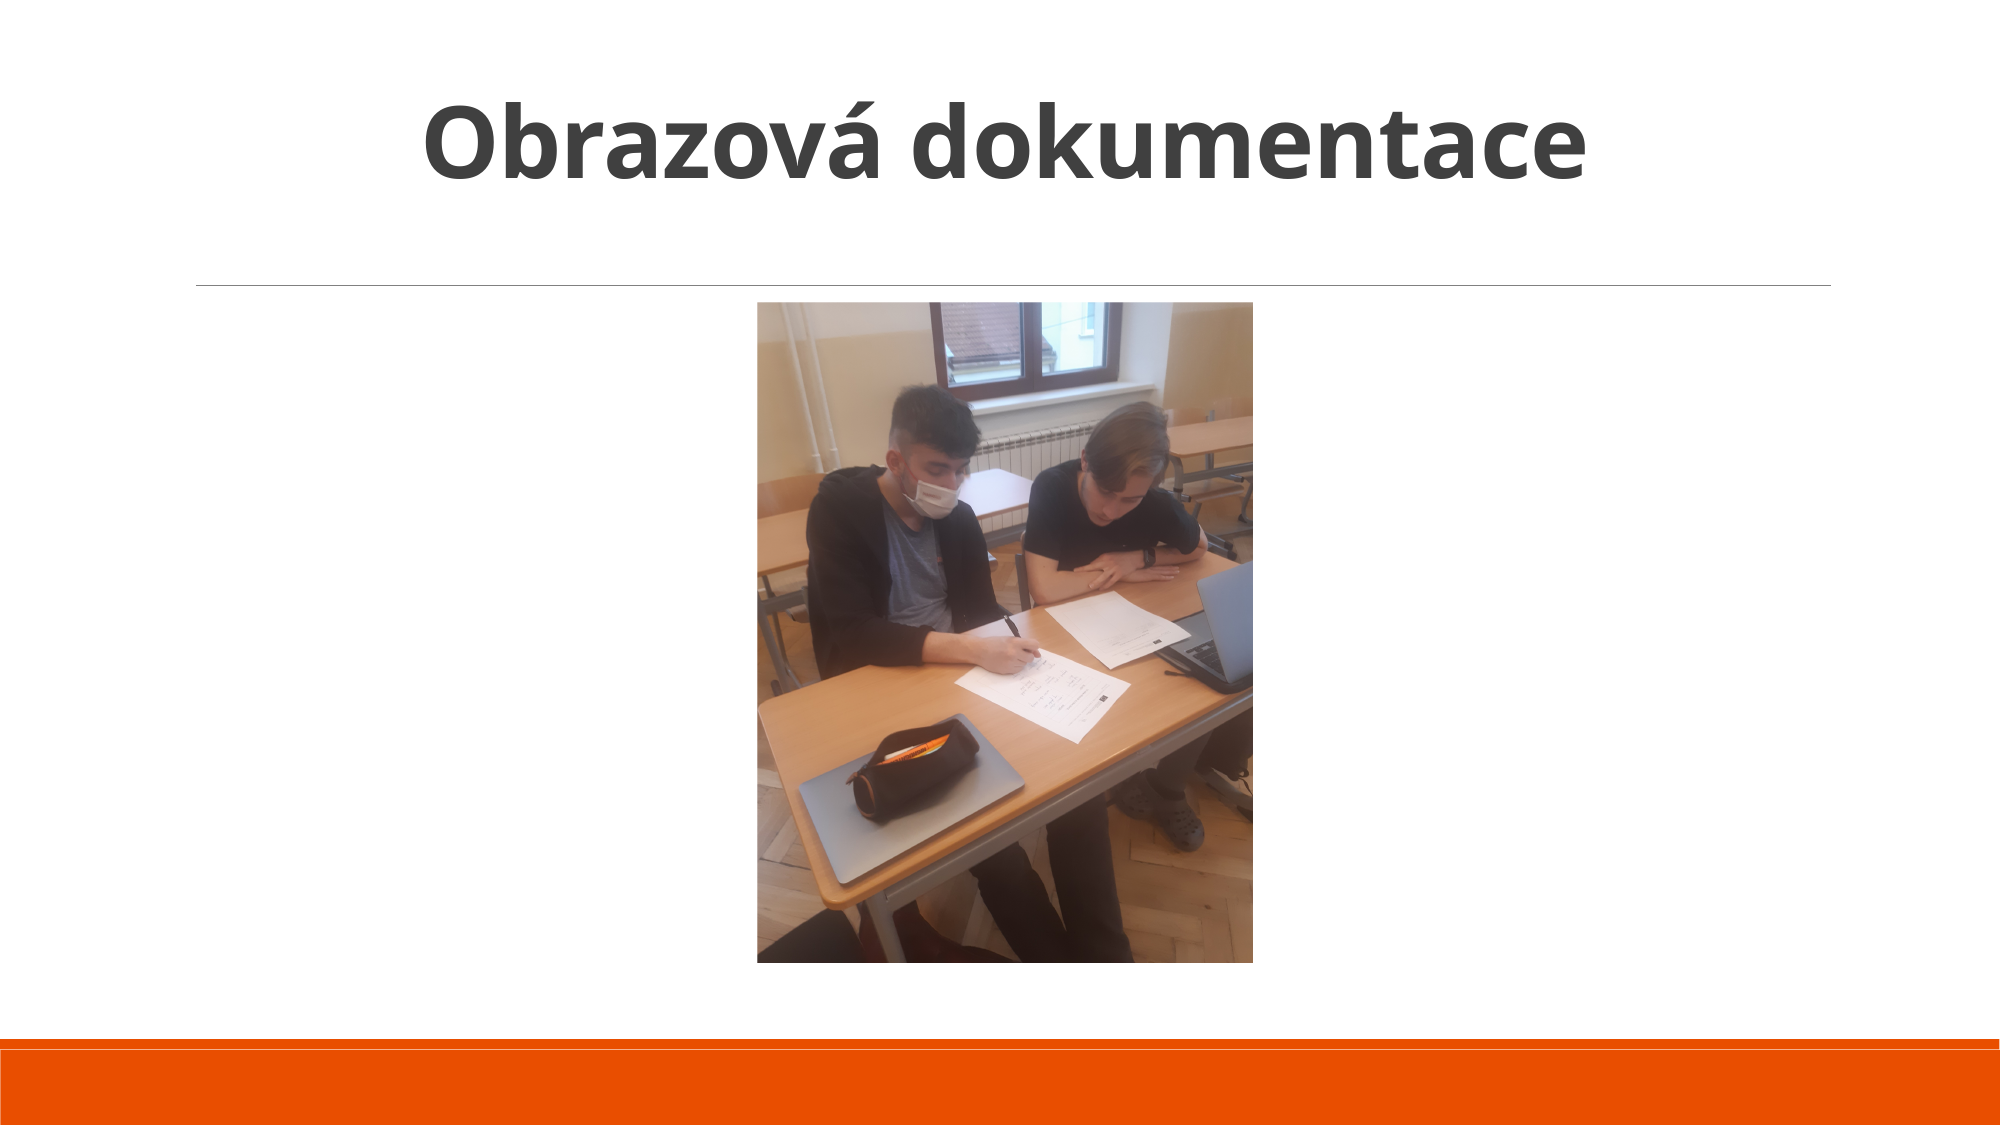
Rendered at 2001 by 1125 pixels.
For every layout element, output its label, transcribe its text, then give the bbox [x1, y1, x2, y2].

title Obrazová dokumentace [180, 47, 1830, 207]
picture [758, 303, 1253, 384]
picture [758, 881, 1253, 962]
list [674, 384, 1336, 881]
